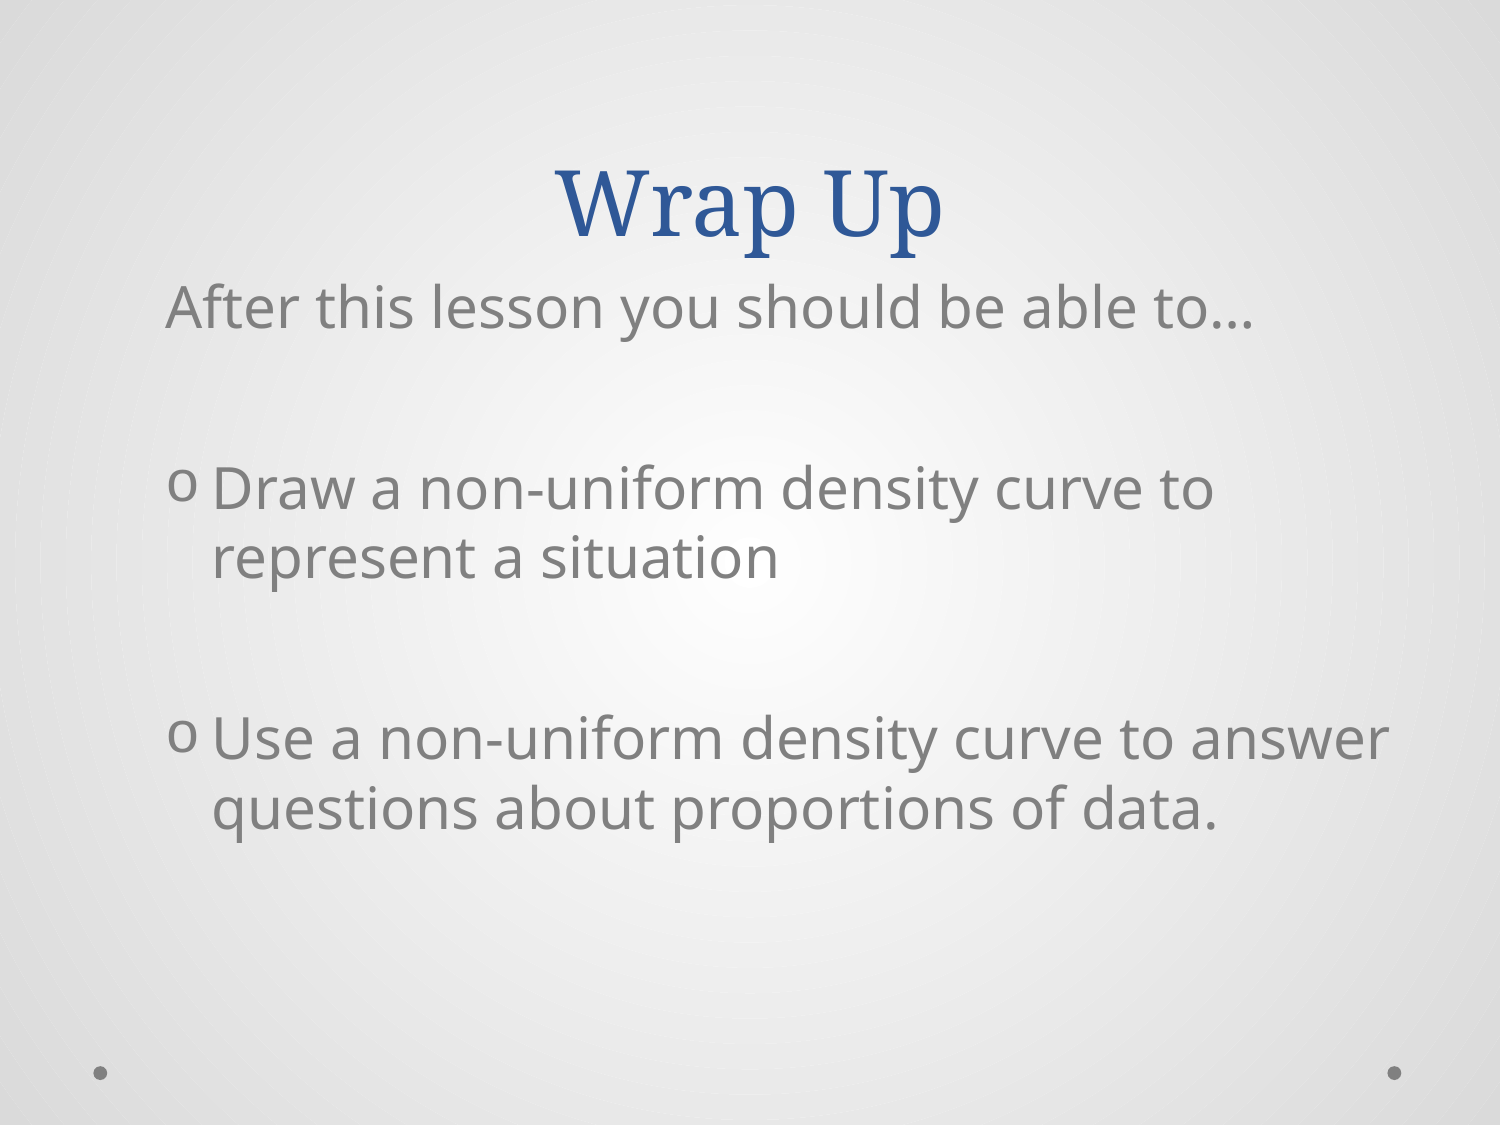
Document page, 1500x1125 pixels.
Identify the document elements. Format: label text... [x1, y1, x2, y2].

list After this lesson you should be able to… Draw a non-uniform density curve to represent a situation Use a non-uniform density curve to answer questions about proportions of data. [75, 262, 1425, 1005]
title Wrap Up [75, 0, 1425, 262]
